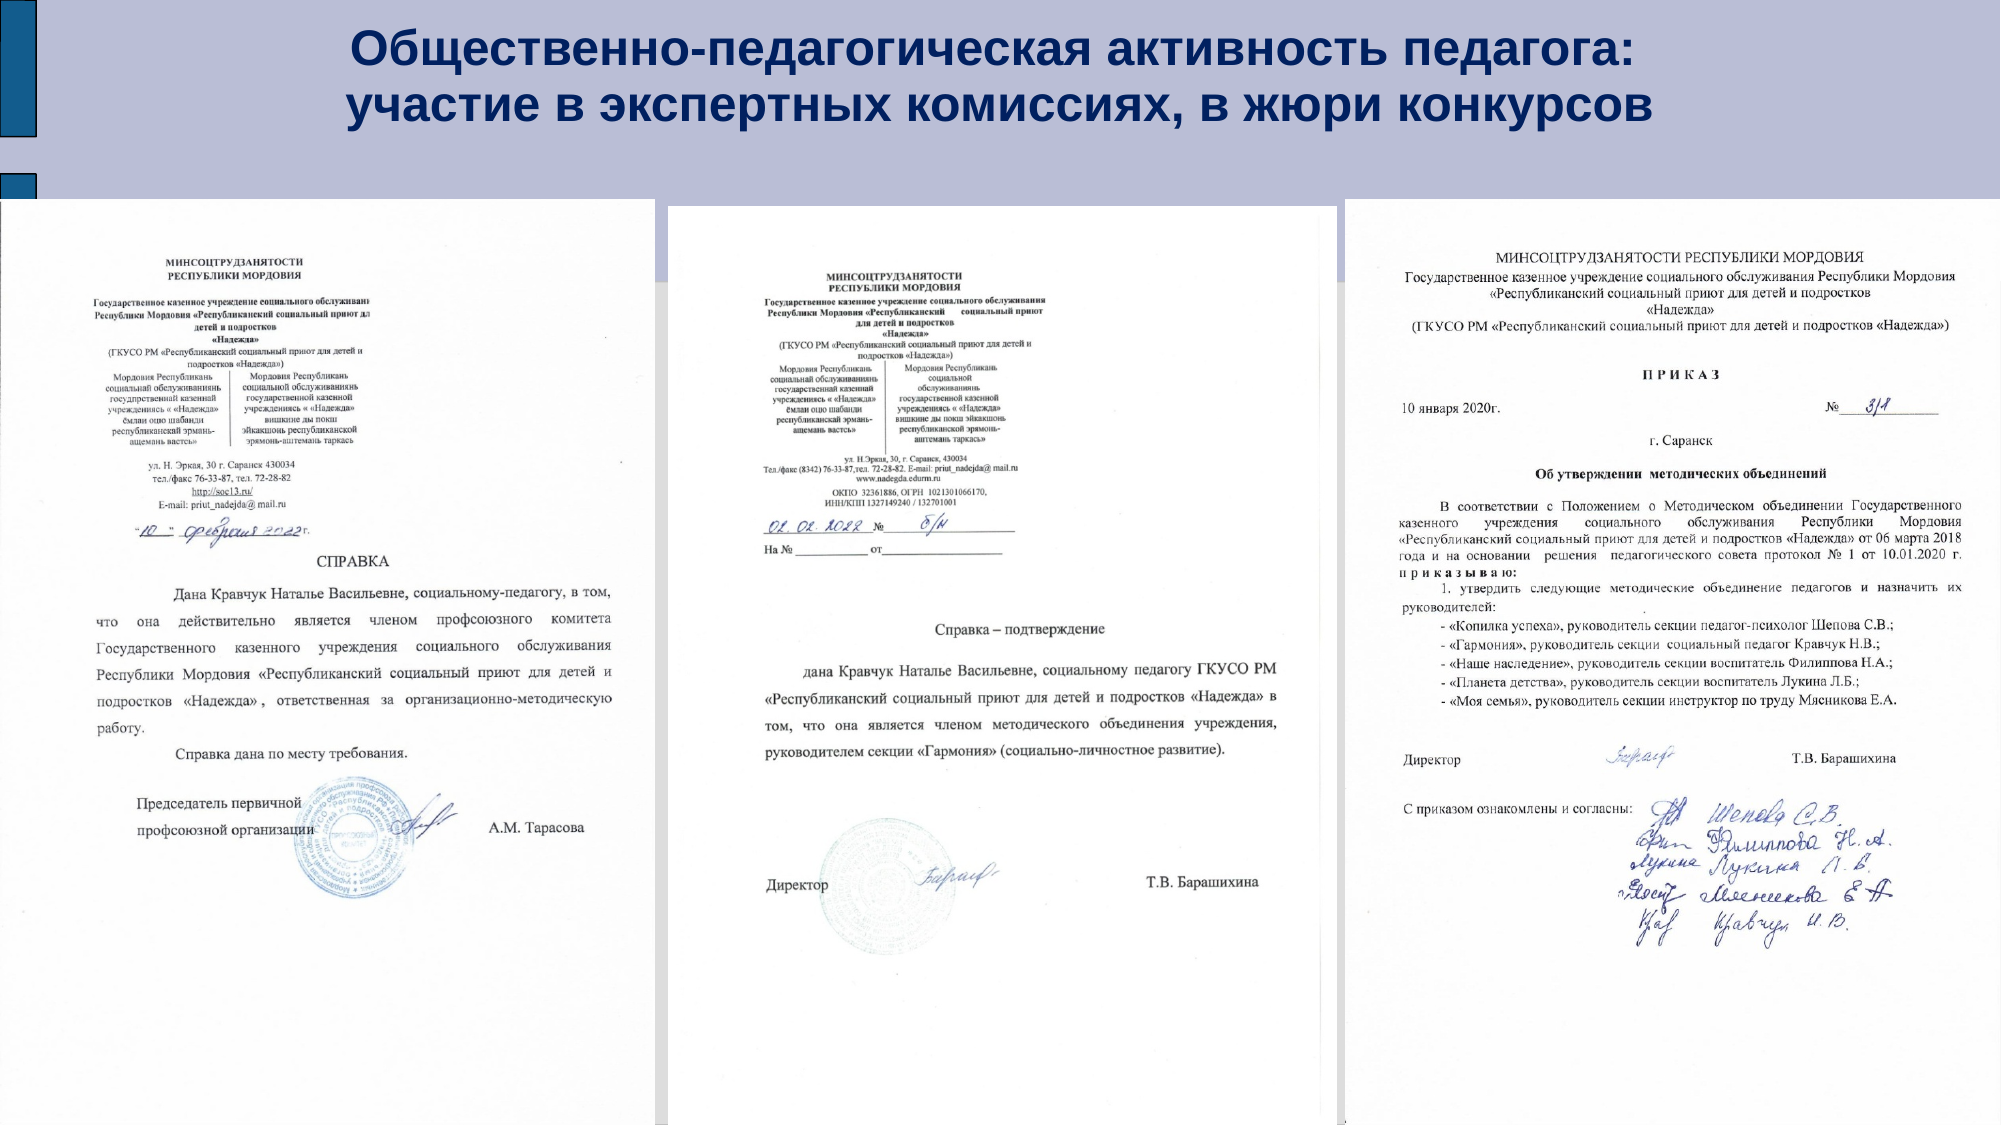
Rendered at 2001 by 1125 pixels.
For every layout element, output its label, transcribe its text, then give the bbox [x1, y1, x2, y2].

picture [1345, 199, 2000, 1125]
picture [0, 199, 655, 1125]
title Общественно-педагогическая активность педагога: участие в экспертных комиссиях, в жюри конкурсов [148, 0, 1852, 154]
picture [668, 206, 1337, 1125]
